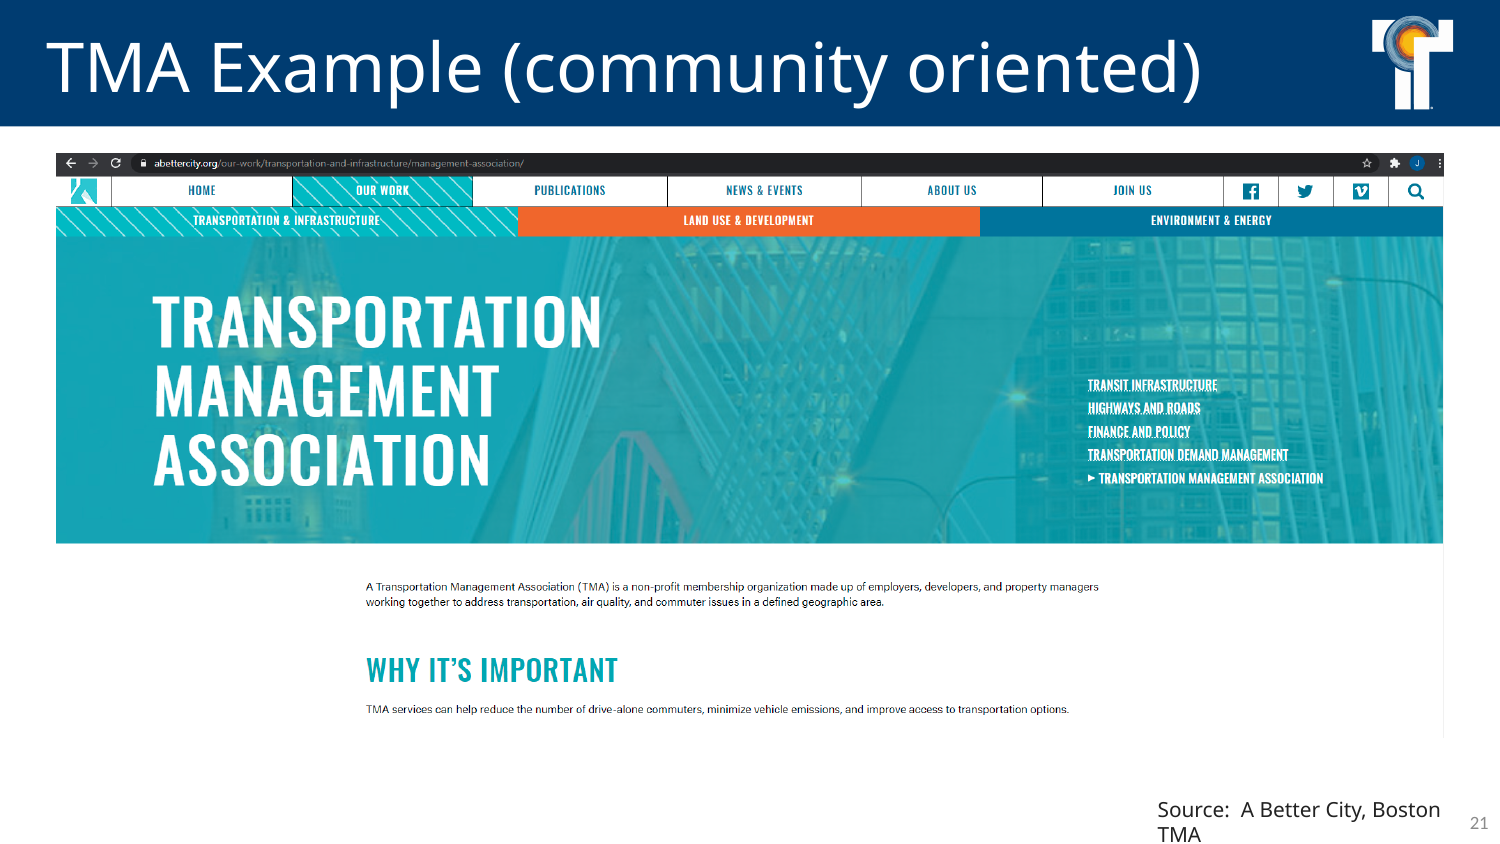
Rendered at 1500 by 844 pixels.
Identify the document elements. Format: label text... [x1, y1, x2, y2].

picture [1363, 14, 1461, 112]
text_box TMA Example (community oriented) [34, 13, 1329, 113]
text_box [0, 0, 1500, 127]
text_box Source: A Better City, Boston TMA [1143, 789, 1461, 844]
picture [1196, 216, 1204, 224]
picture [56, 153, 1444, 738]
slide_number 21 [1461, 799, 1500, 844]
